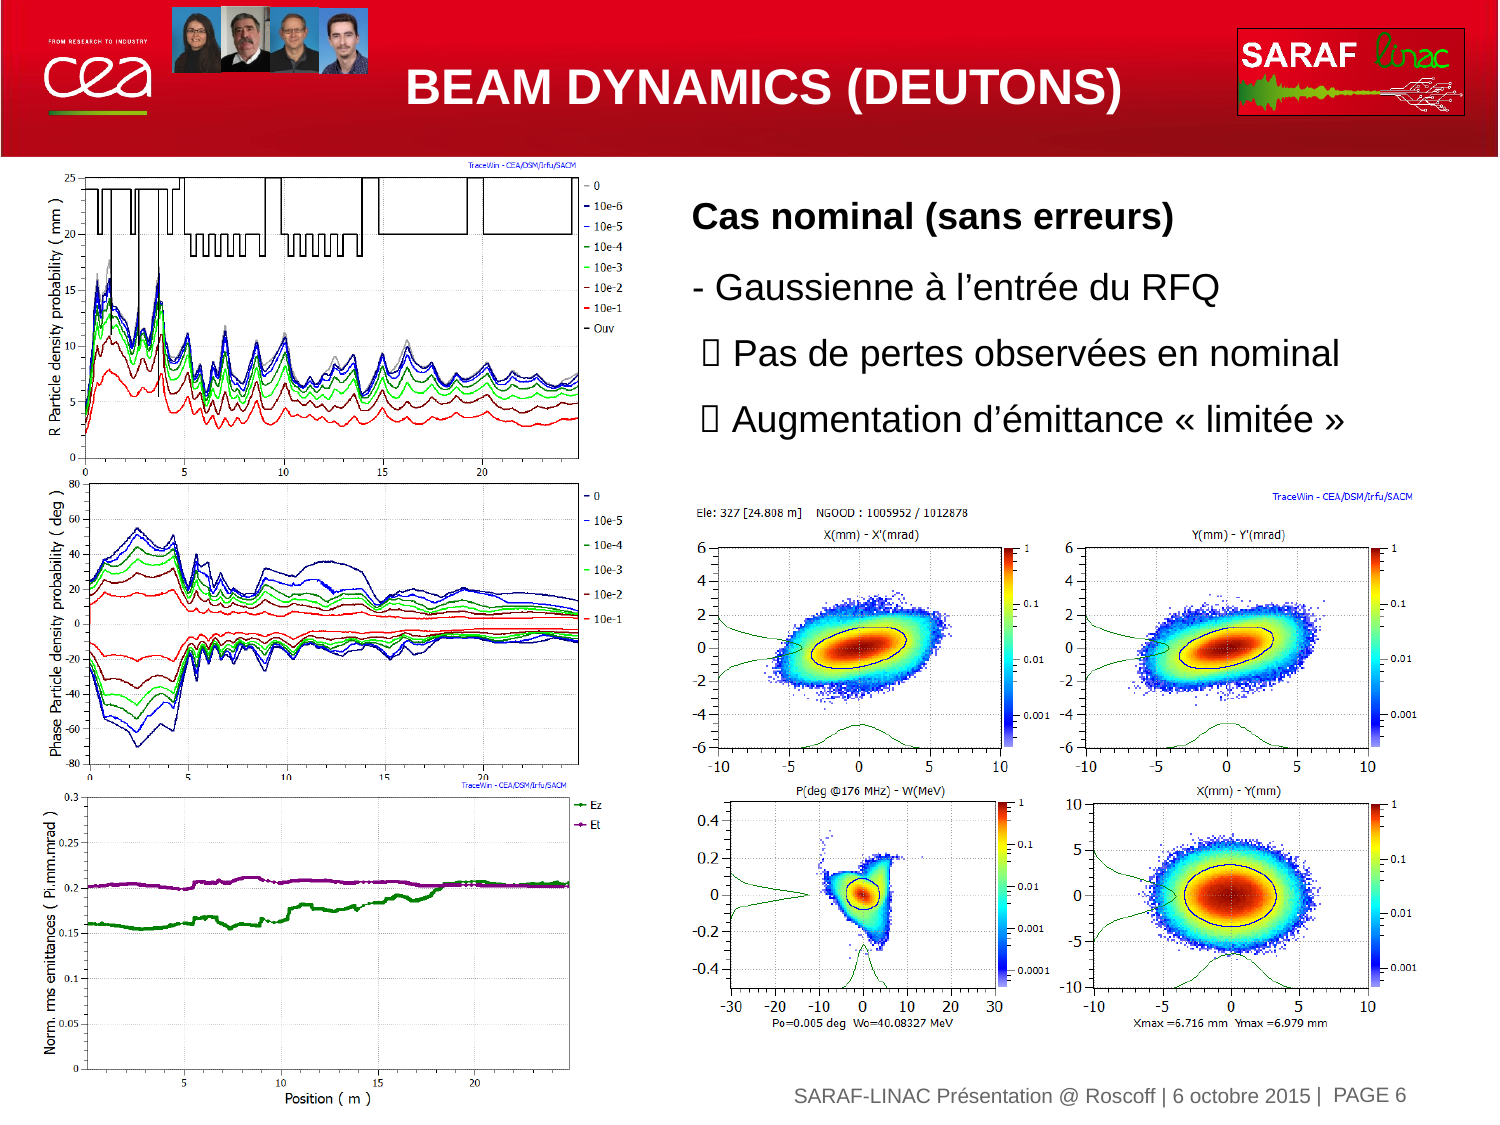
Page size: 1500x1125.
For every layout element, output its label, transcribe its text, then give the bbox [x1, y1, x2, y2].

text_box - Gaussienne à l’entrée du RFQ [677, 255, 1236, 316]
picture [0, 0, 1500, 157]
text_box Cas nominal (sans erreurs) [676, 184, 1190, 245]
title Beam dynamics (deutons) [171, 7, 1359, 161]
text_box  Augmentation d’émittance « limitée » [684, 387, 1361, 447]
footer SARAF-LINAC Présentation @ Roscoff | 6 octobre 2015 [336, 1065, 1311, 1125]
text_box  Pas de pertes observées en nominal [685, 321, 1356, 382]
slide_number | PAGE 6 [1316, 1064, 1500, 1124]
picture [40, 160, 627, 1106]
picture [687, 488, 1422, 1036]
